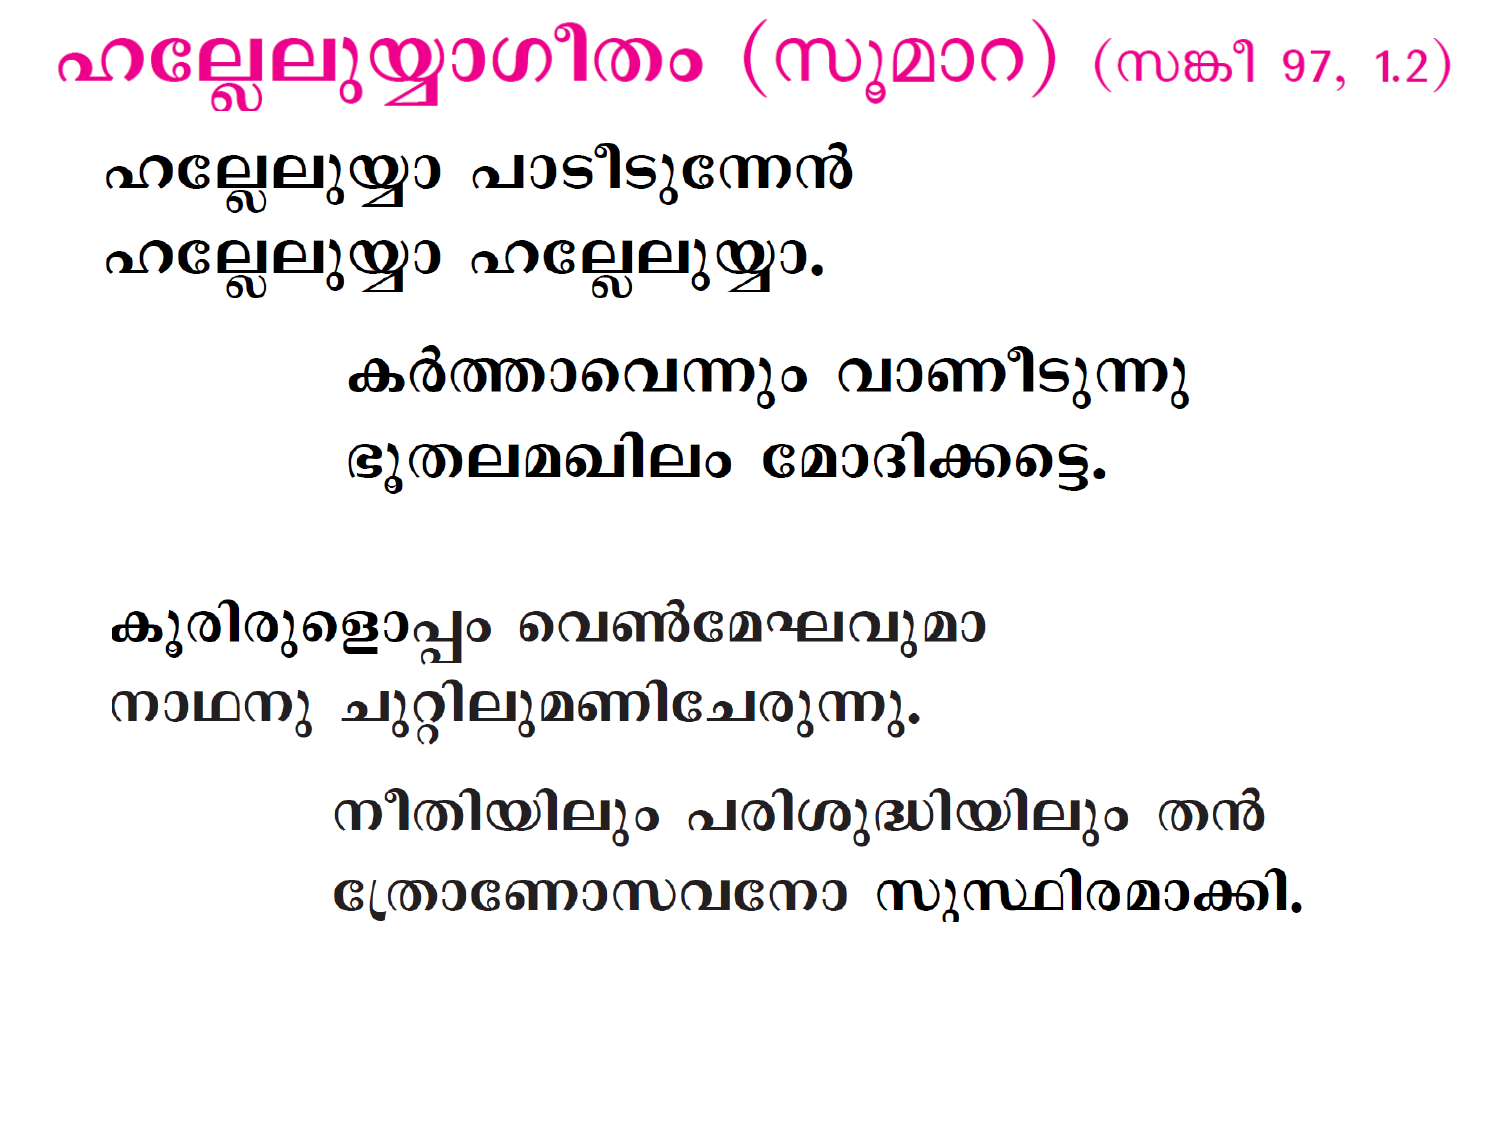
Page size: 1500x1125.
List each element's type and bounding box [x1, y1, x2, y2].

picture [0, 12, 1500, 111]
picture [112, 587, 1313, 922]
picture [87, 137, 1251, 512]
